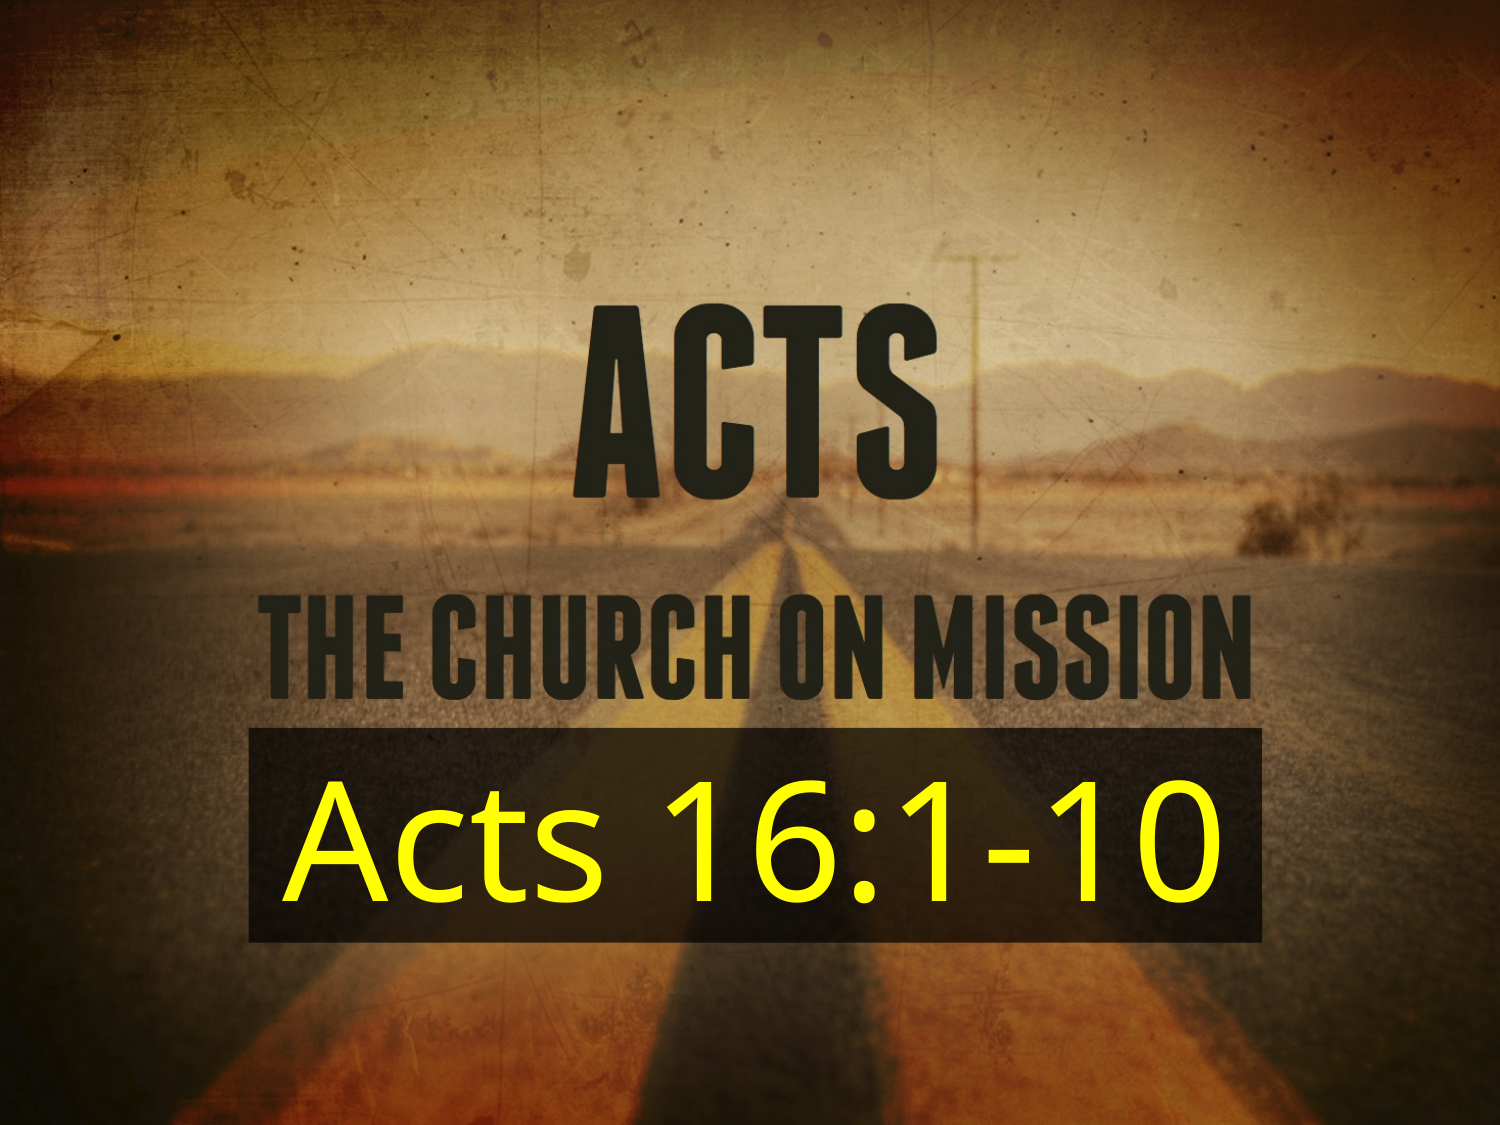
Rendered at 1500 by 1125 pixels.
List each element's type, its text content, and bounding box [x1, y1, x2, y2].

picture [0, 0, 1500, 1125]
text_box Acts 16:1-10 [248, 727, 1263, 943]
